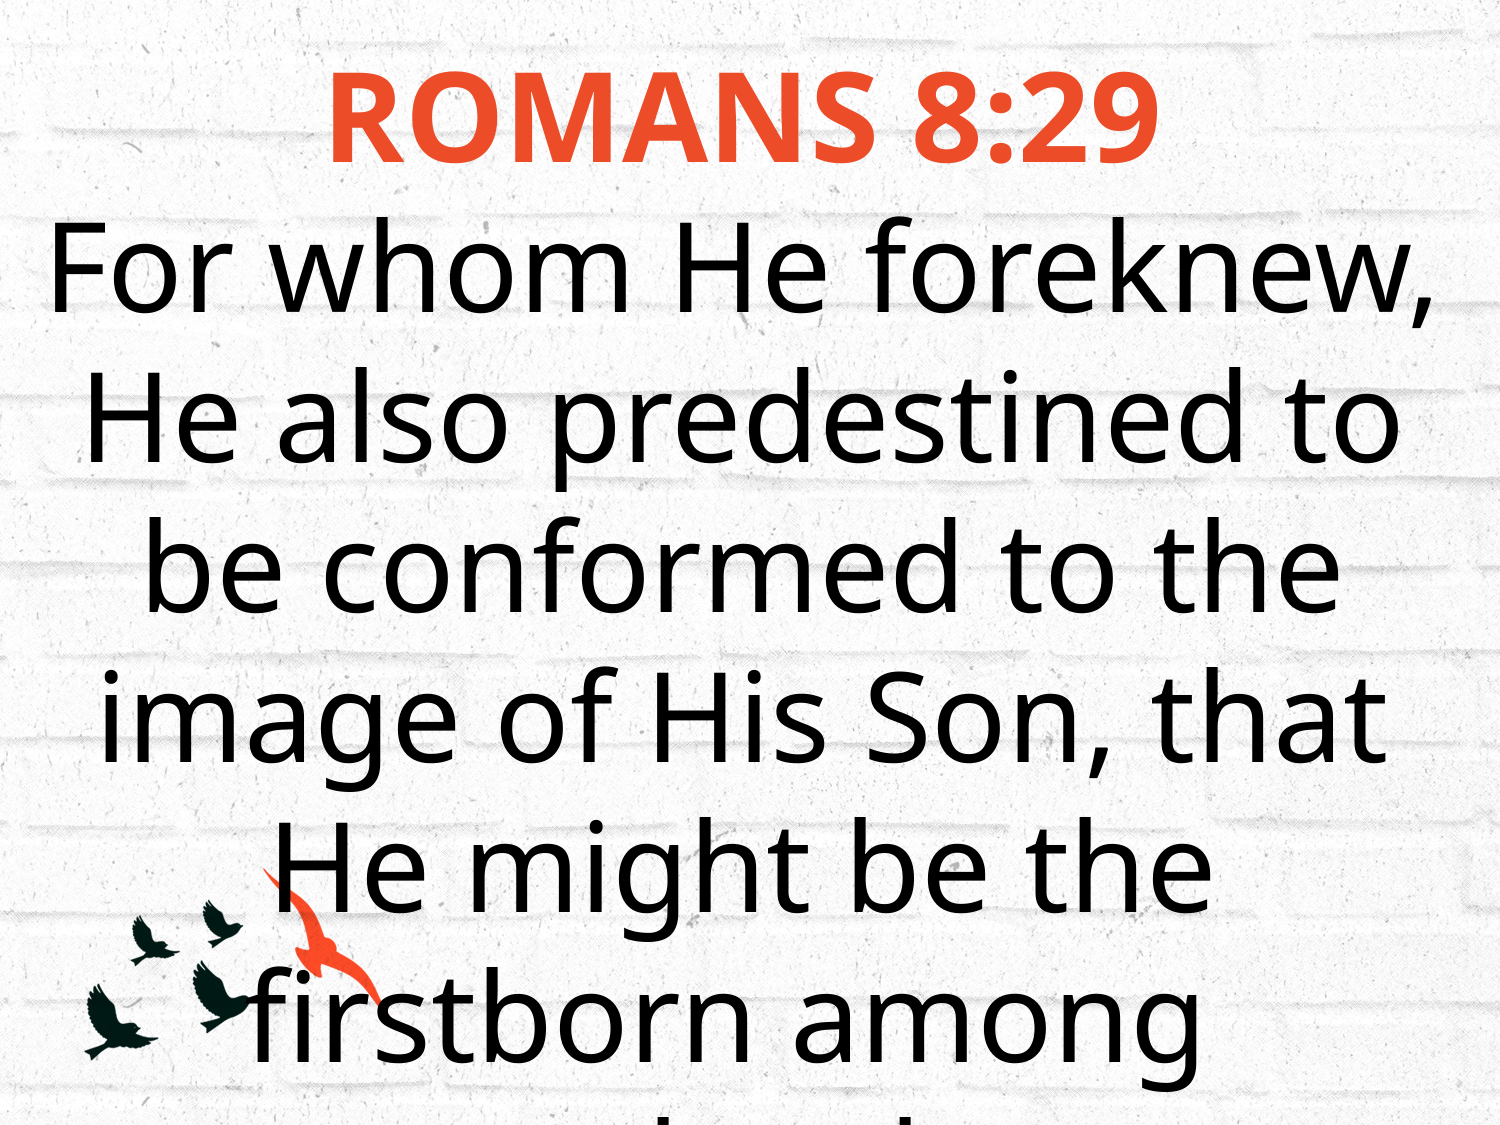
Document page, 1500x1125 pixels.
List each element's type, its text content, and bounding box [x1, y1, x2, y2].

picture [0, 0, 1500, 1125]
text_box ROMANS 8:29 For whom He foreknew, He also predestined to be conformed to the image of His Son, that He might be the firstborn among many brethren. [27, 29, 1459, 1125]
